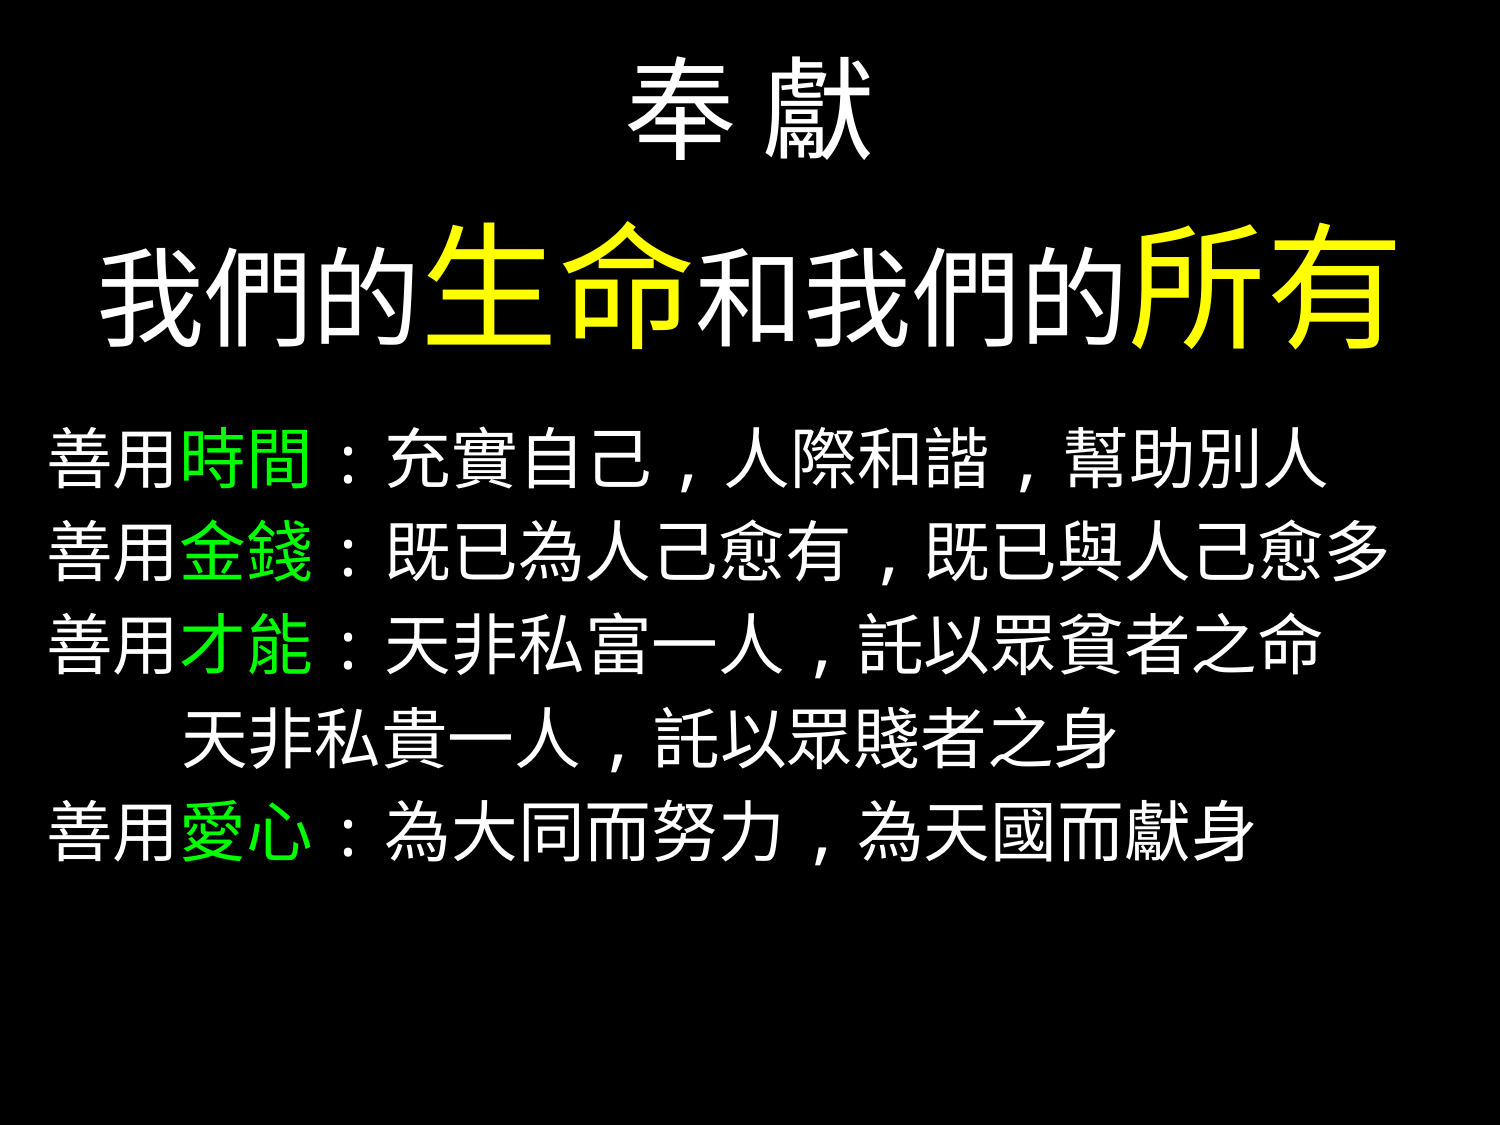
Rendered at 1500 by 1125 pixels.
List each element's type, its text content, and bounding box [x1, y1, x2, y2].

list 奉 獻 我們的生命和我們的所有 善用時間:充實自己,人際和諧,幫助別人 善用金錢:既已為人己愈有,既已與人己愈多 善用才能:天非私富一人,託以眾貧者之命 天非私貴一人,託以眾賤者之身 善用愛心:為大同而努力,為天國而獻身 [0, 30, 1500, 1059]
